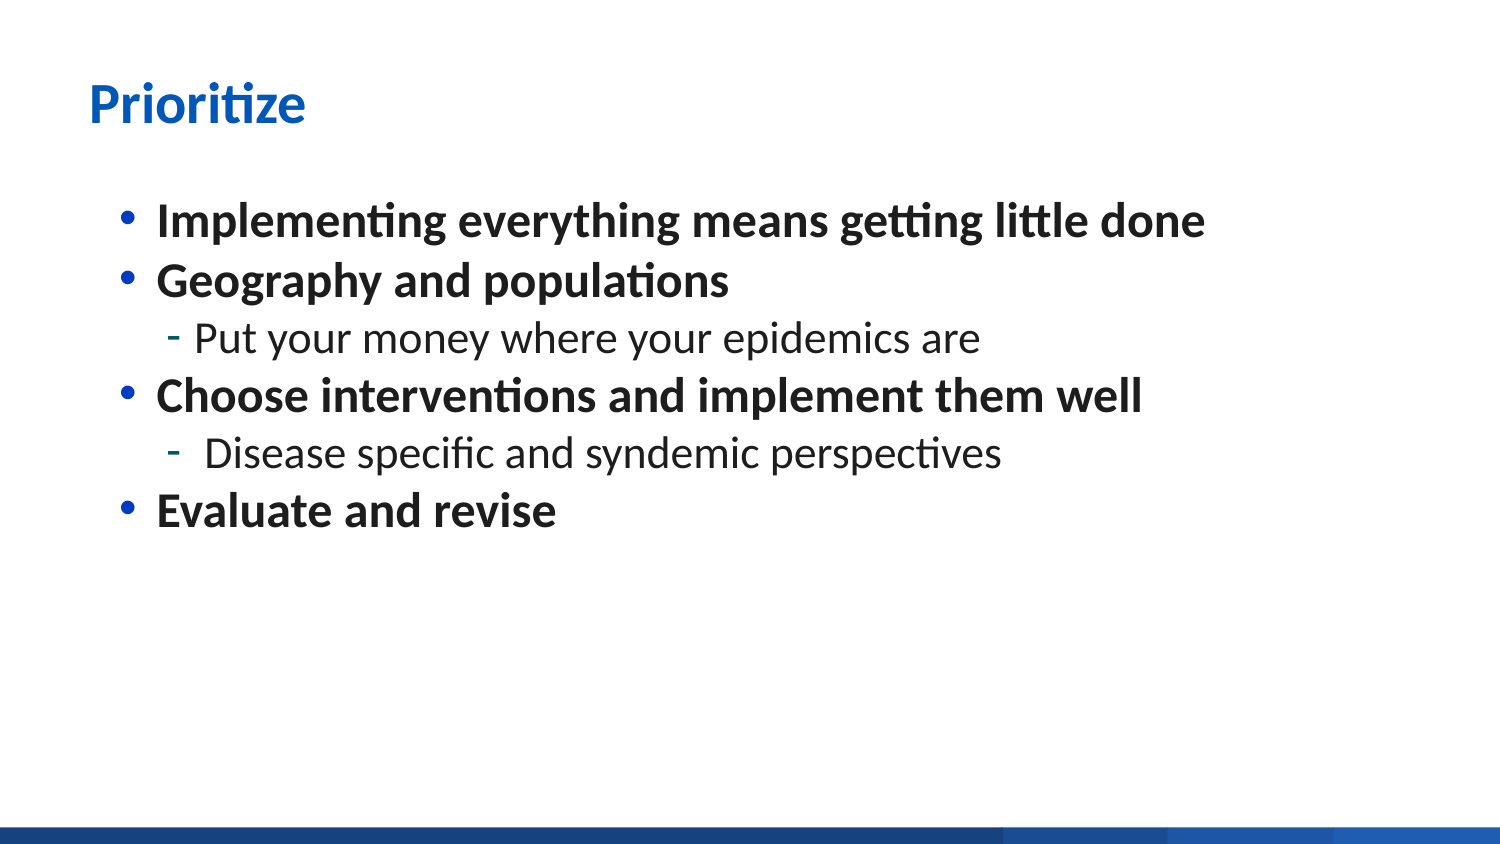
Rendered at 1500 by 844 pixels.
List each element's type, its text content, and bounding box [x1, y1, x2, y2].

list Implementing everything means getting little done Geography and populations Put your money where your epidemics are Choose interventions and implement them well Disease specific and syndemic perspectives Evaluate and revise [104, 179, 1263, 739]
title Prioritize [75, 33, 1425, 175]
